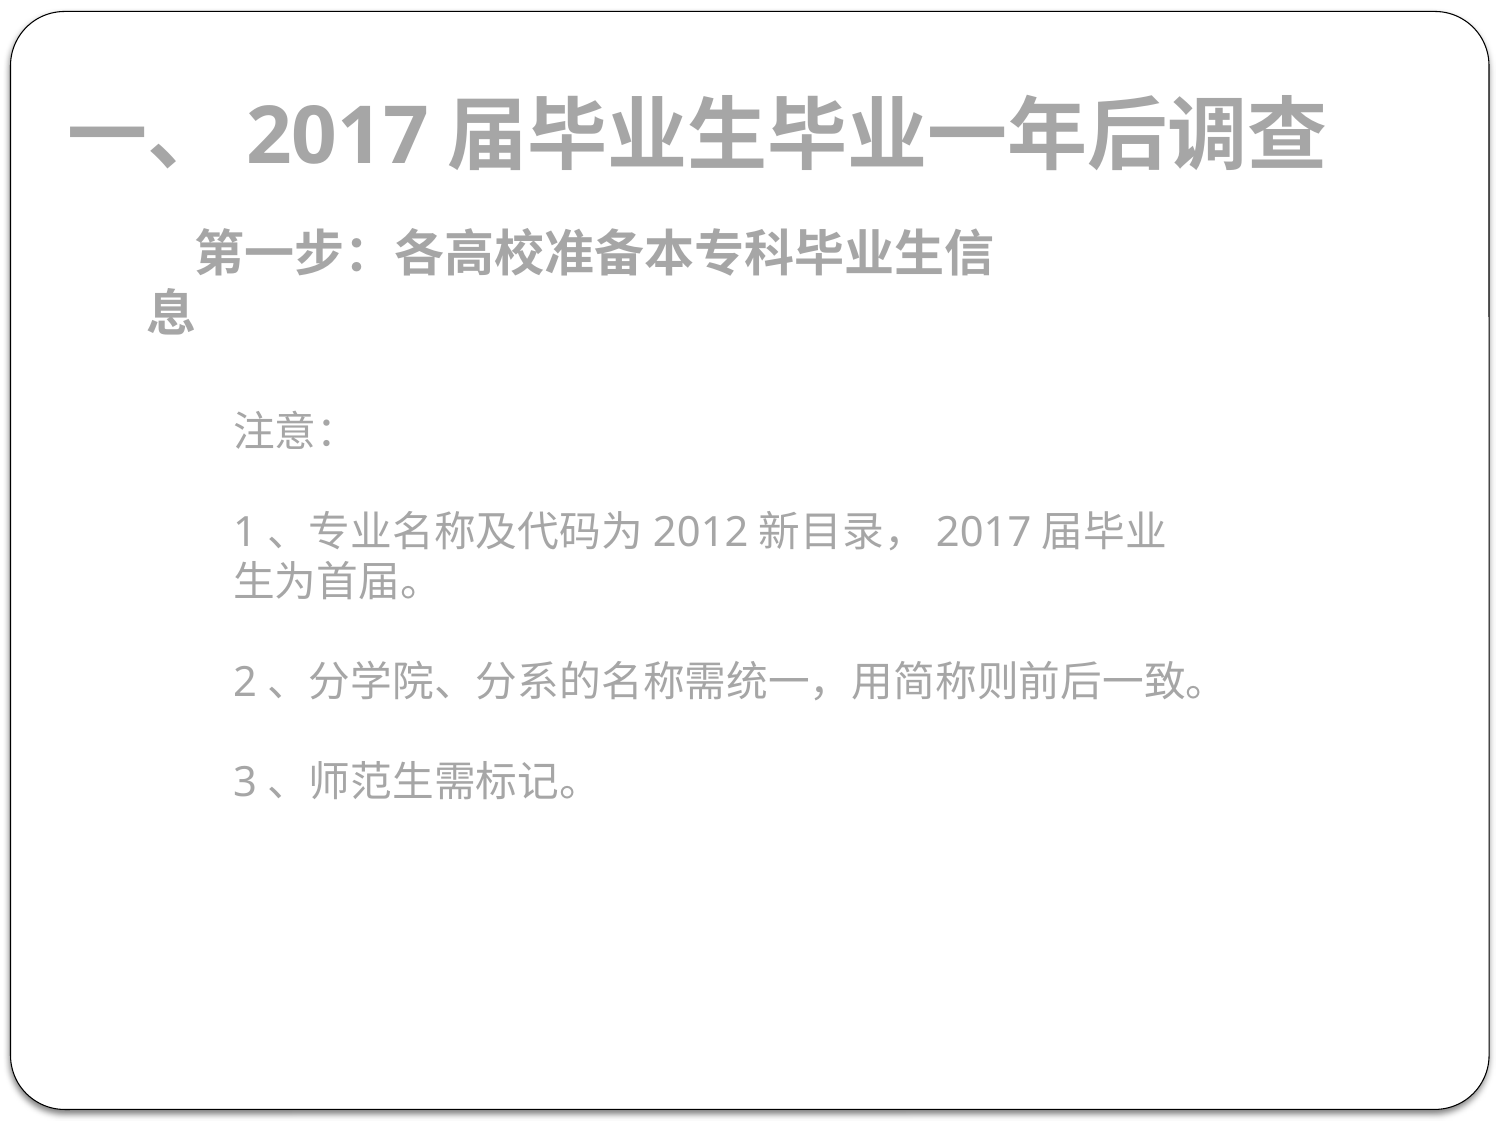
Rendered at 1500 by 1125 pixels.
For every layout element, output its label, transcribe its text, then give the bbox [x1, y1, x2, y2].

text_box 第一步：各高校准备本专科毕业生信息 [131, 243, 1012, 319]
text_box 注意： 1、专业名称及代码为2012新目录，2017届毕业生为首届。 2、分学院、分系的名称需统一，用简称则前后一致。 3、师范生需标记。 [218, 397, 1211, 992]
title 一、2017届毕业生毕业一年后调查 [53, 66, 1390, 195]
